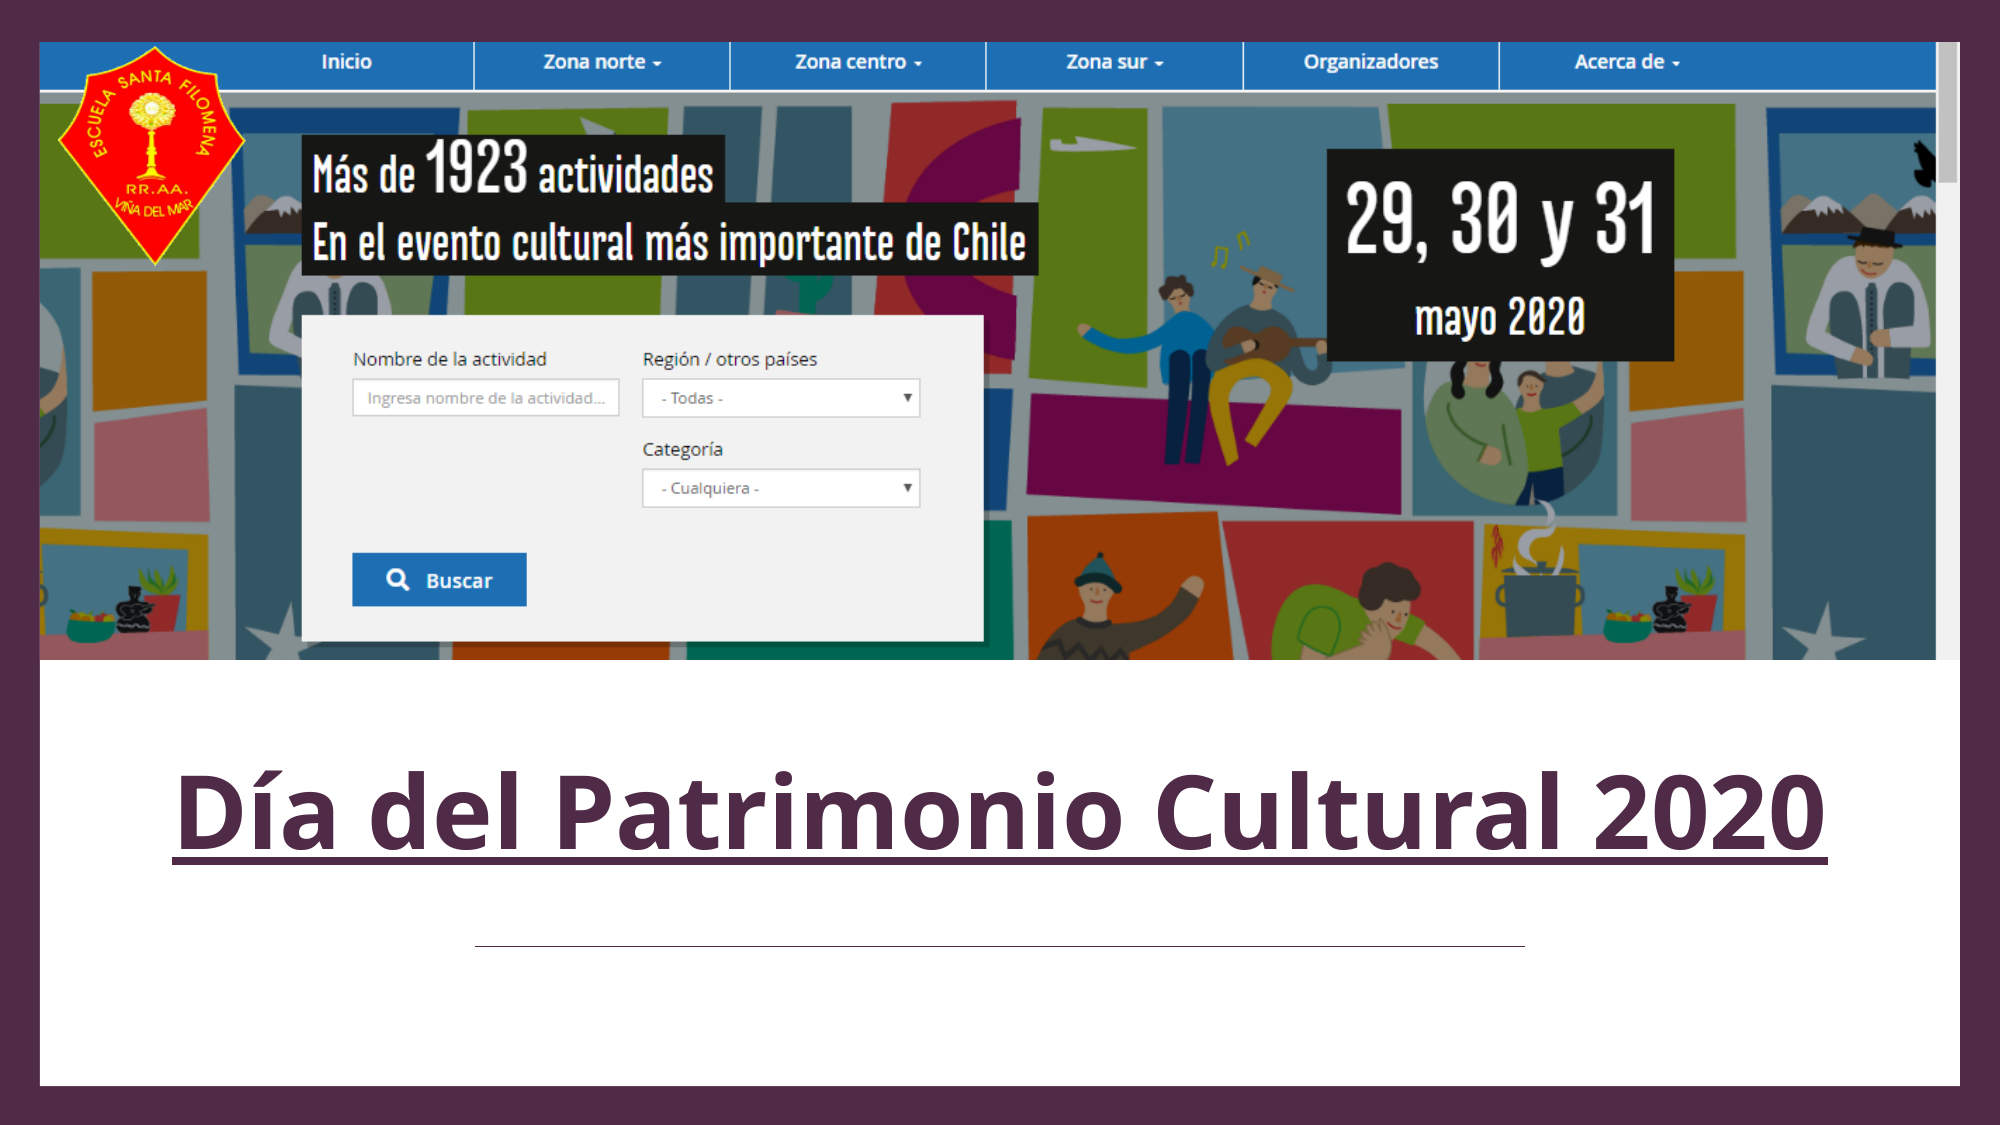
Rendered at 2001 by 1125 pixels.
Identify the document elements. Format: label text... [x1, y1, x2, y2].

picture [39, 42, 1960, 660]
title Día del Patrimonio Cultural 2020 [133, 726, 1867, 879]
text_box [39, 41, 1961, 1087]
text_box [0, 0, 2000, 1125]
